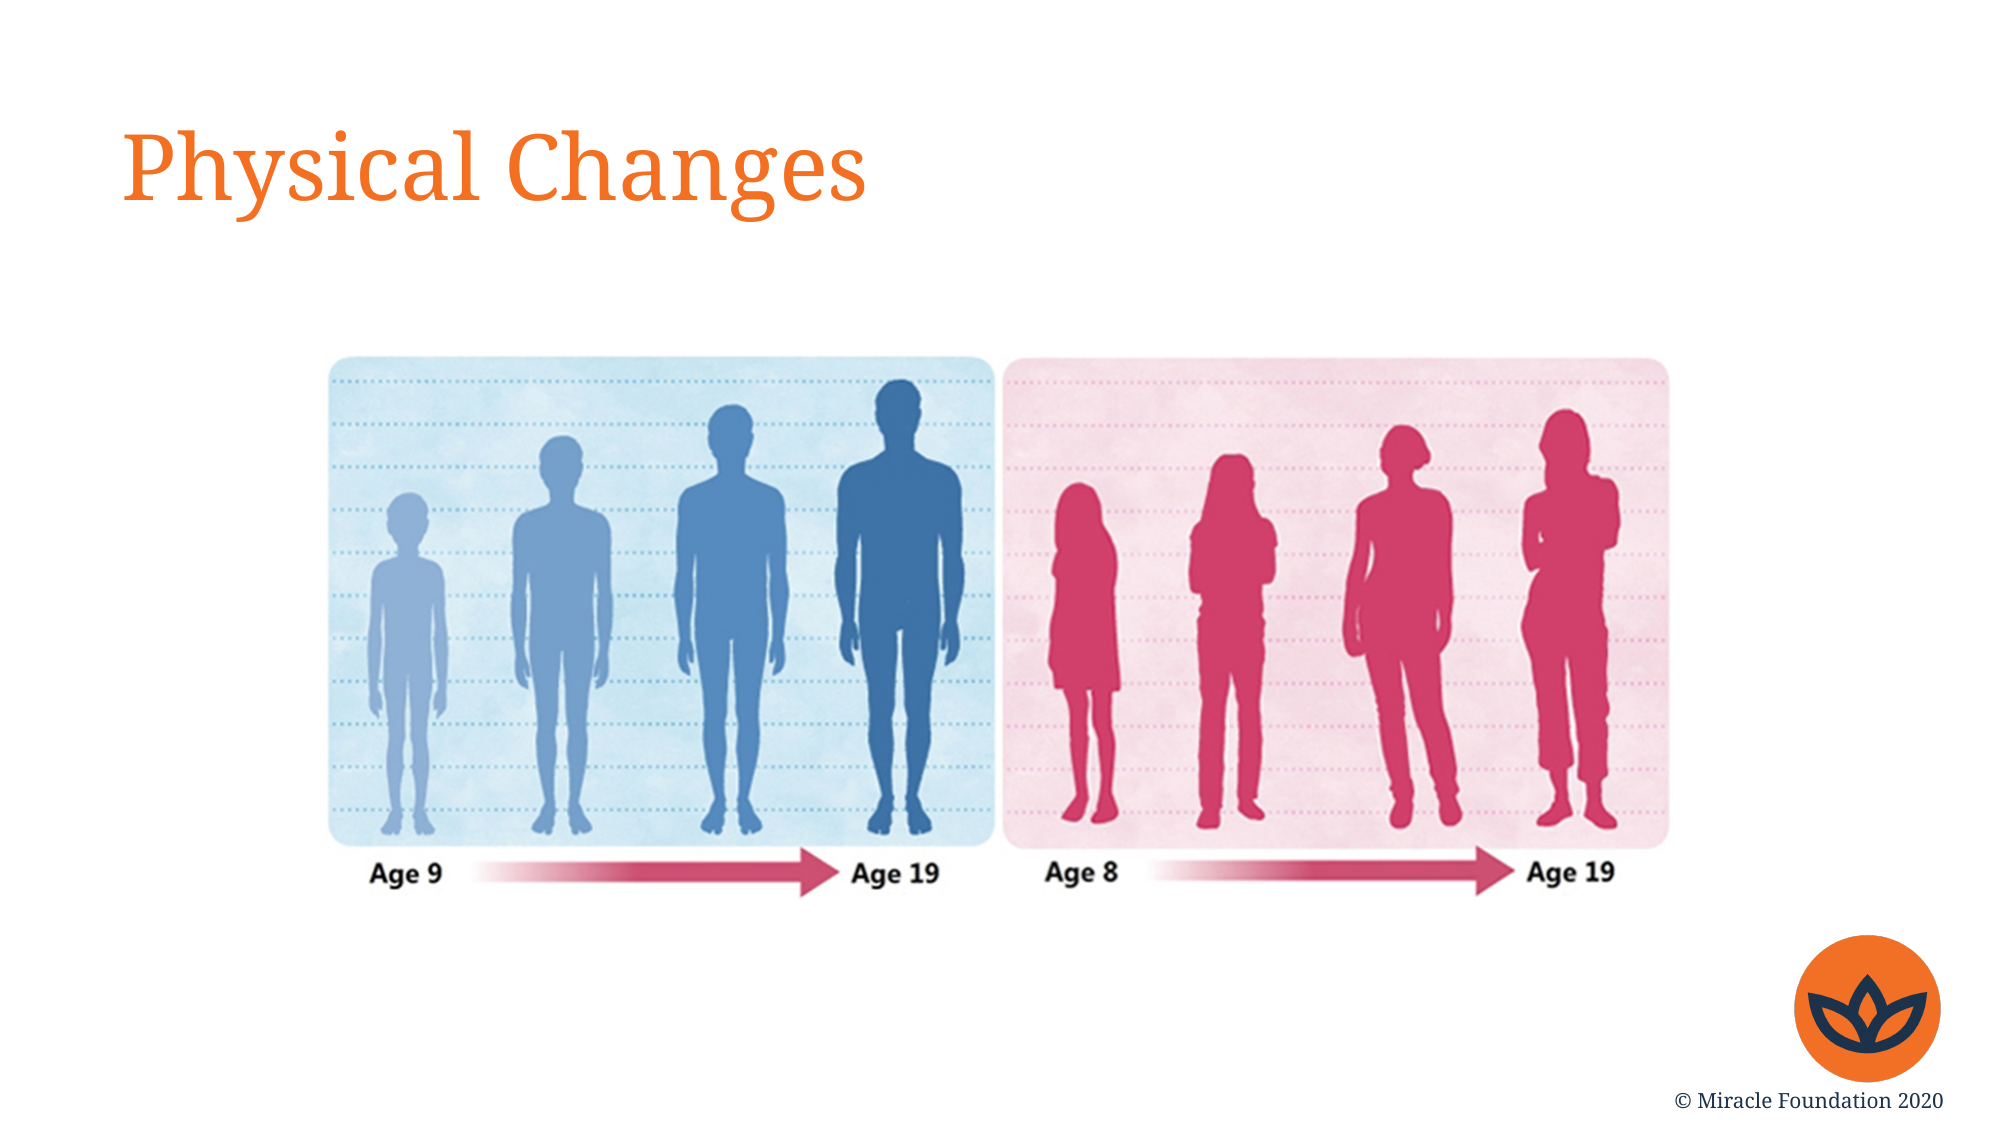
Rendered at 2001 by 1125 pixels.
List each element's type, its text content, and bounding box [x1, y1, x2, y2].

picture [1774, 918, 1955, 1080]
title Physical Changes [106, 61, 1832, 280]
text_box © Miracle Foundation 2020 [1659, 1080, 1969, 1122]
picture [324, 355, 1676, 901]
